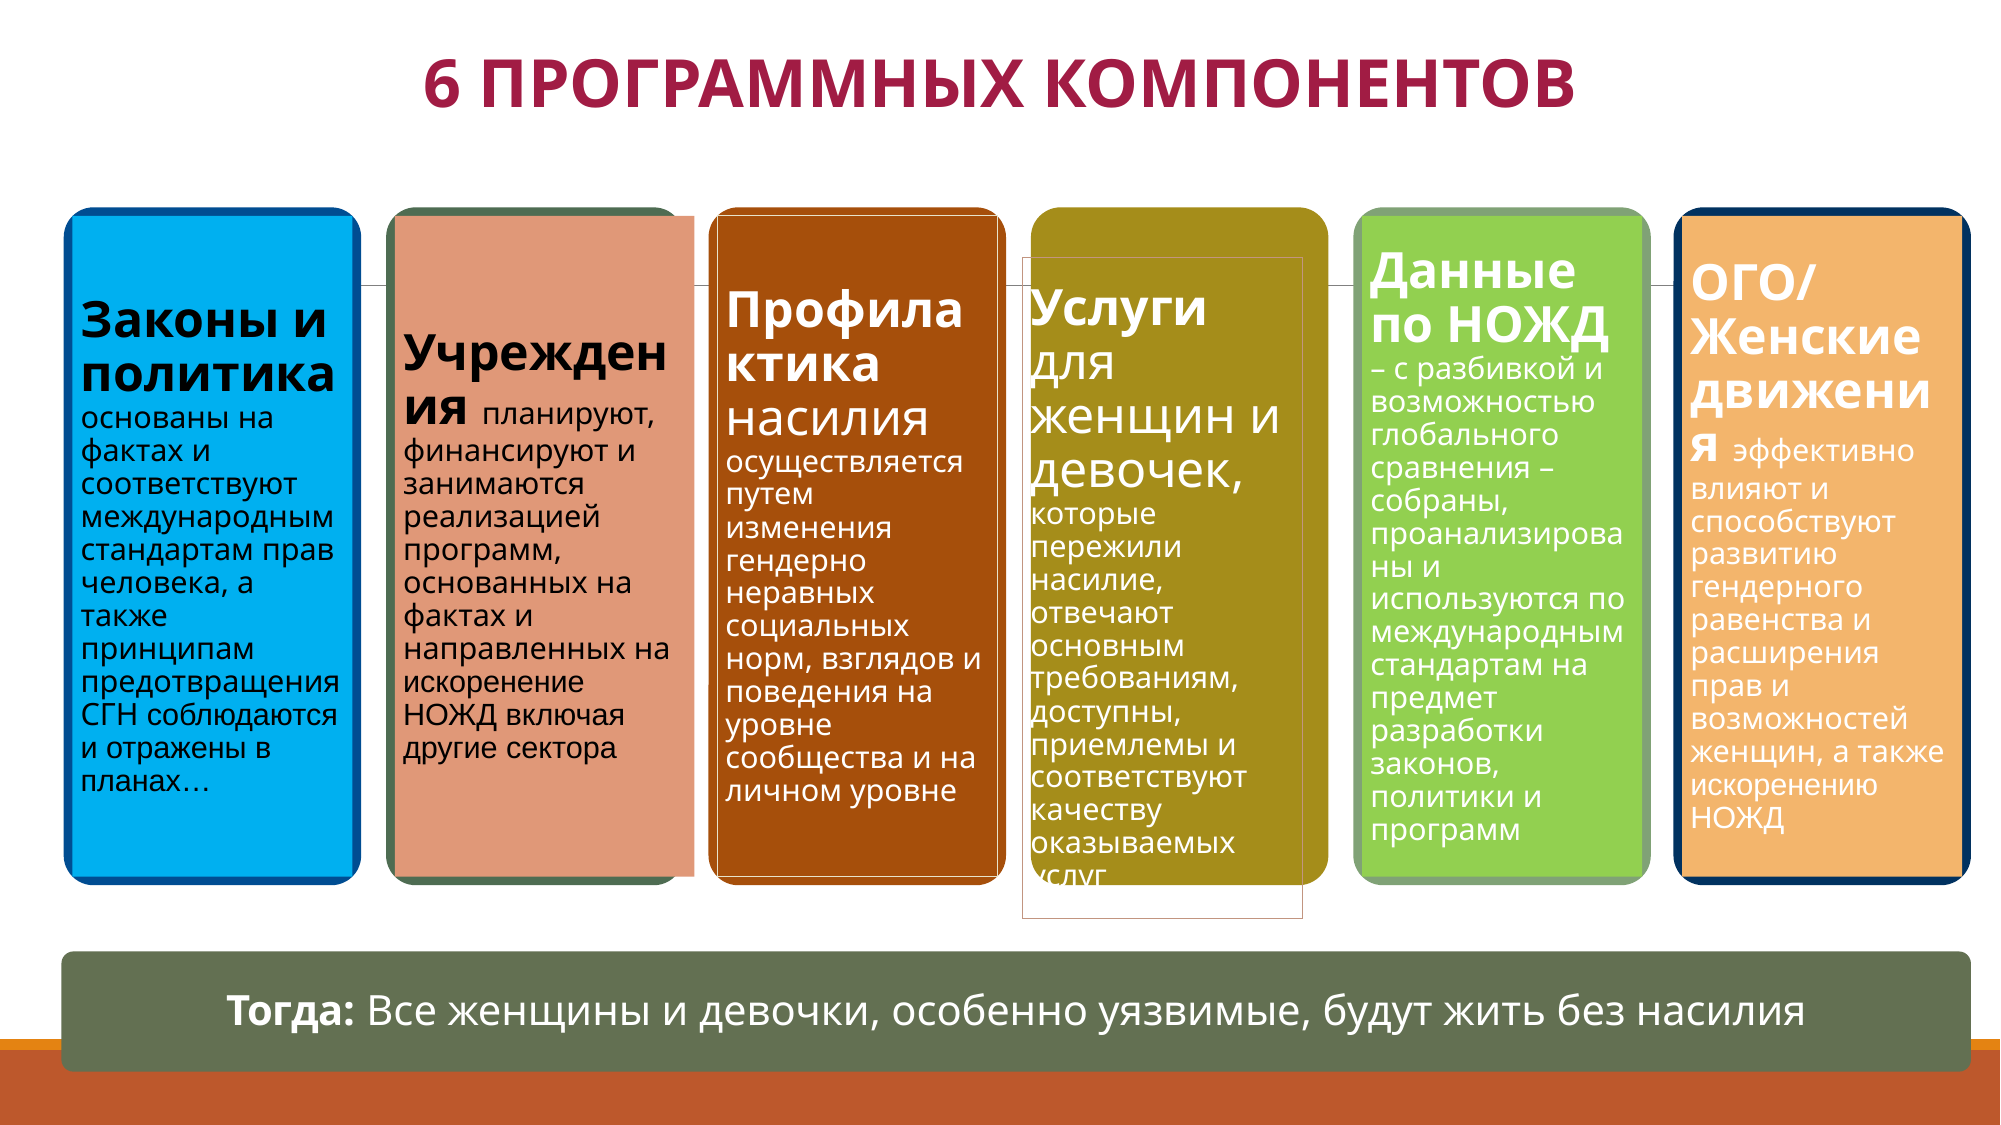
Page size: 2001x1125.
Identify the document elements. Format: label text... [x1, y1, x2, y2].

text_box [60, 206, 1972, 1073]
text_box 6 ПРОГРАММНЫХ КОМПОНЕНТОВ [51, 37, 1948, 121]
